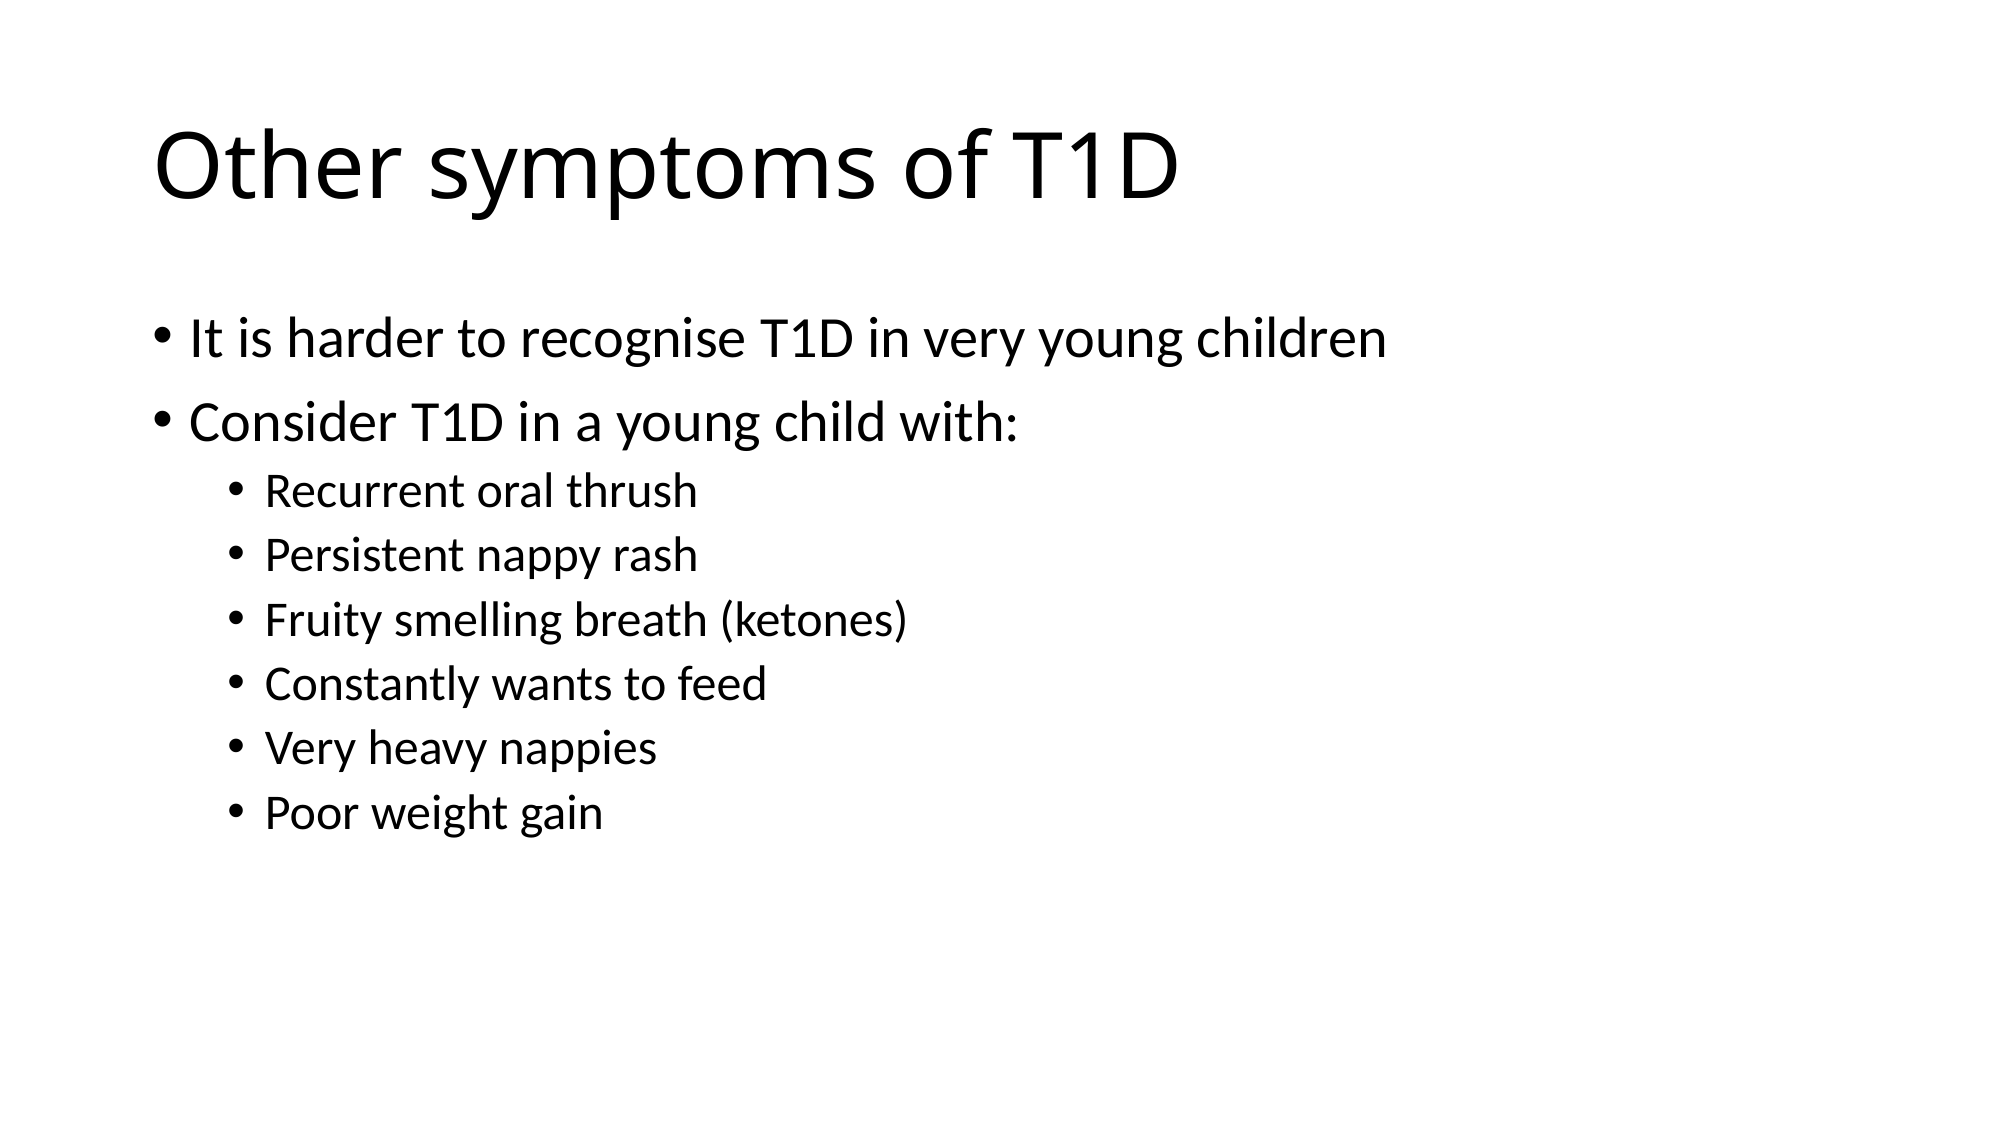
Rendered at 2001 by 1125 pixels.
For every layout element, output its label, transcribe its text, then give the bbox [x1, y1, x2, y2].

list It is harder to recognise T1D in very young children Consider T1D in a young child with: Recurrent oral thrush Persistent nappy rash Fruity smelling breath (ketones) Constantly wants to feed Very heavy nappies Poor weight gain [137, 299, 1863, 1014]
title Other symptoms of T1D [137, 59, 1863, 278]
